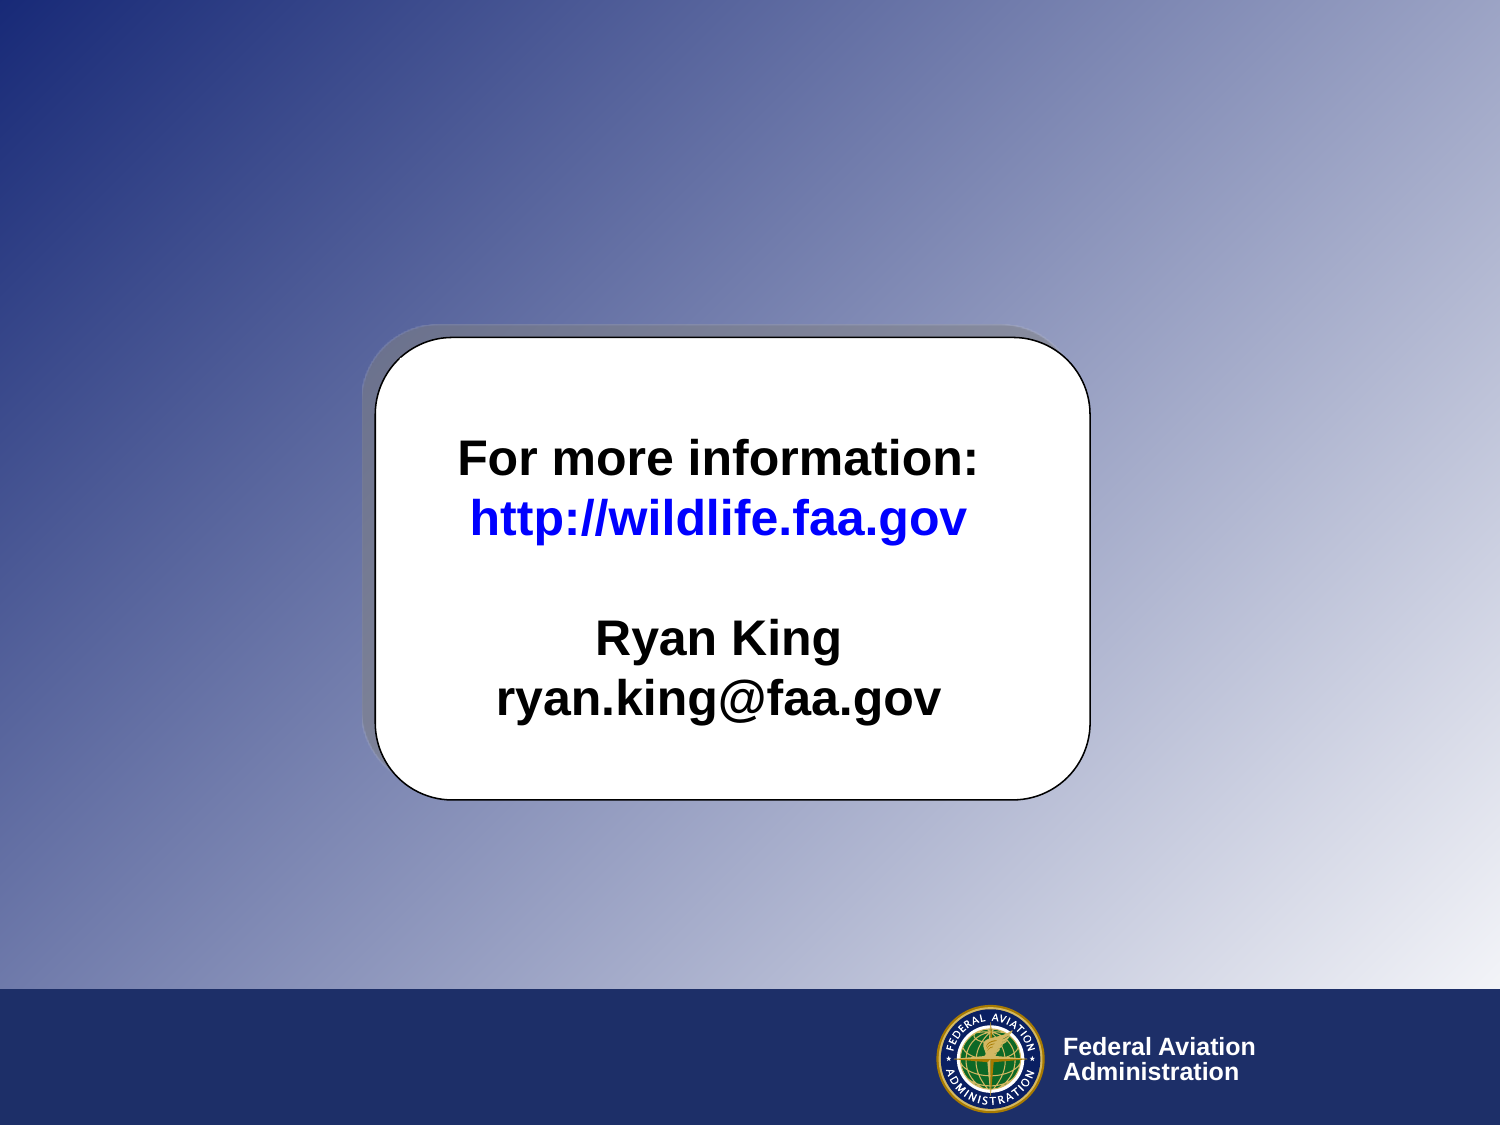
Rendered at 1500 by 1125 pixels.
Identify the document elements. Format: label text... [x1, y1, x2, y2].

text_box [375, 337, 1091, 800]
text_box For more information: http://wildlife.faa.gov Ryan King ryan.king@faa.gov [399, 357, 1038, 733]
